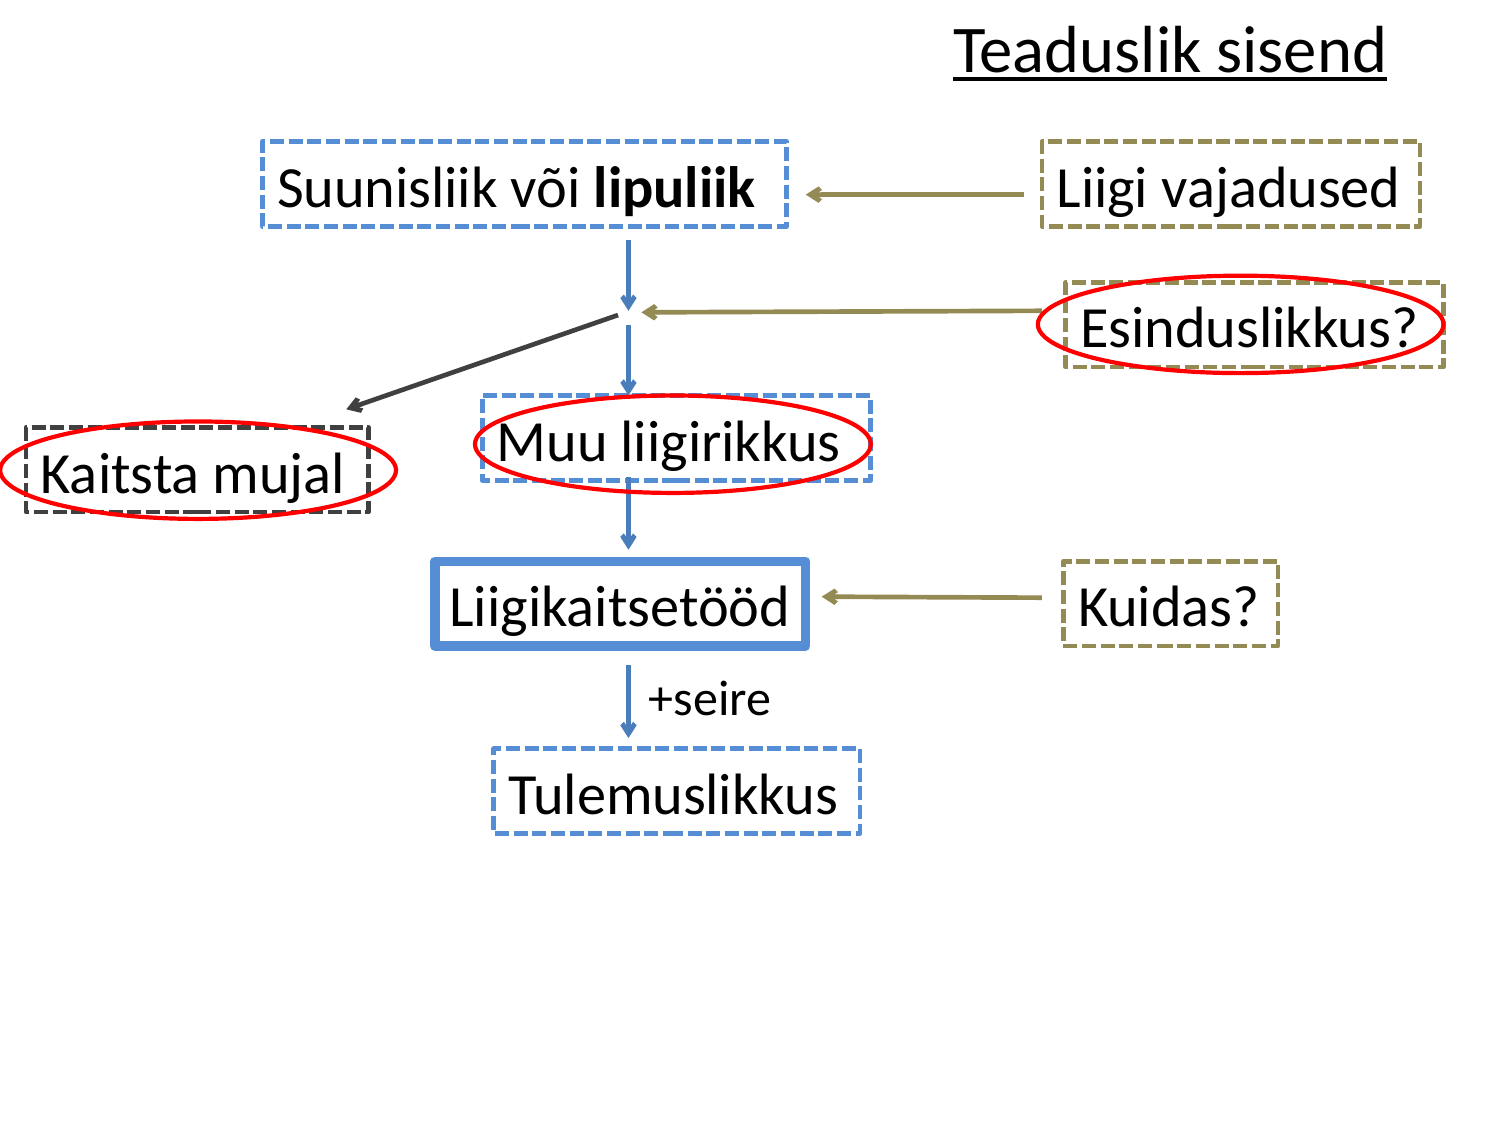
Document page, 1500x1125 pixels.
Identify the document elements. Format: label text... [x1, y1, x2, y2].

text_box Kaitsta mujal [26, 497, 83, 513]
text_box Esinduslikkus? [1360, 333, 1444, 367]
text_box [345, 314, 619, 410]
text_box Tulemuslikkus [493, 748, 861, 834]
text_box Esinduslikkus? [1065, 352, 1121, 367]
text_box Kaitsta mujal [26, 427, 85, 443]
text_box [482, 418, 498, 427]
text_box Esinduslikkus? [1361, 282, 1444, 316]
text_box Kaitsta mujal [313, 498, 369, 513]
text_box Suunisliik või lipuliik [262, 141, 787, 227]
text_box Muu liigirikkus [737, 395, 871, 435]
text_box [0, 419, 399, 522]
text_box Muu liigirikkus [482, 461, 529, 481]
text_box [472, 393, 873, 496]
text_box Kaitsta mujal [311, 427, 369, 442]
text_box Muu liigirikkus [817, 454, 871, 481]
text_box Kuidas? [1063, 561, 1279, 646]
text_box +seire [634, 658, 812, 733]
text_box Liigikaitsetööd [434, 561, 806, 646]
text_box Liigi vajadused [1041, 141, 1420, 227]
text_box Teaduslik sisend [938, 0, 1486, 94]
text_box Esinduslikkus? [1065, 282, 1120, 297]
text_box [1035, 273, 1446, 376]
